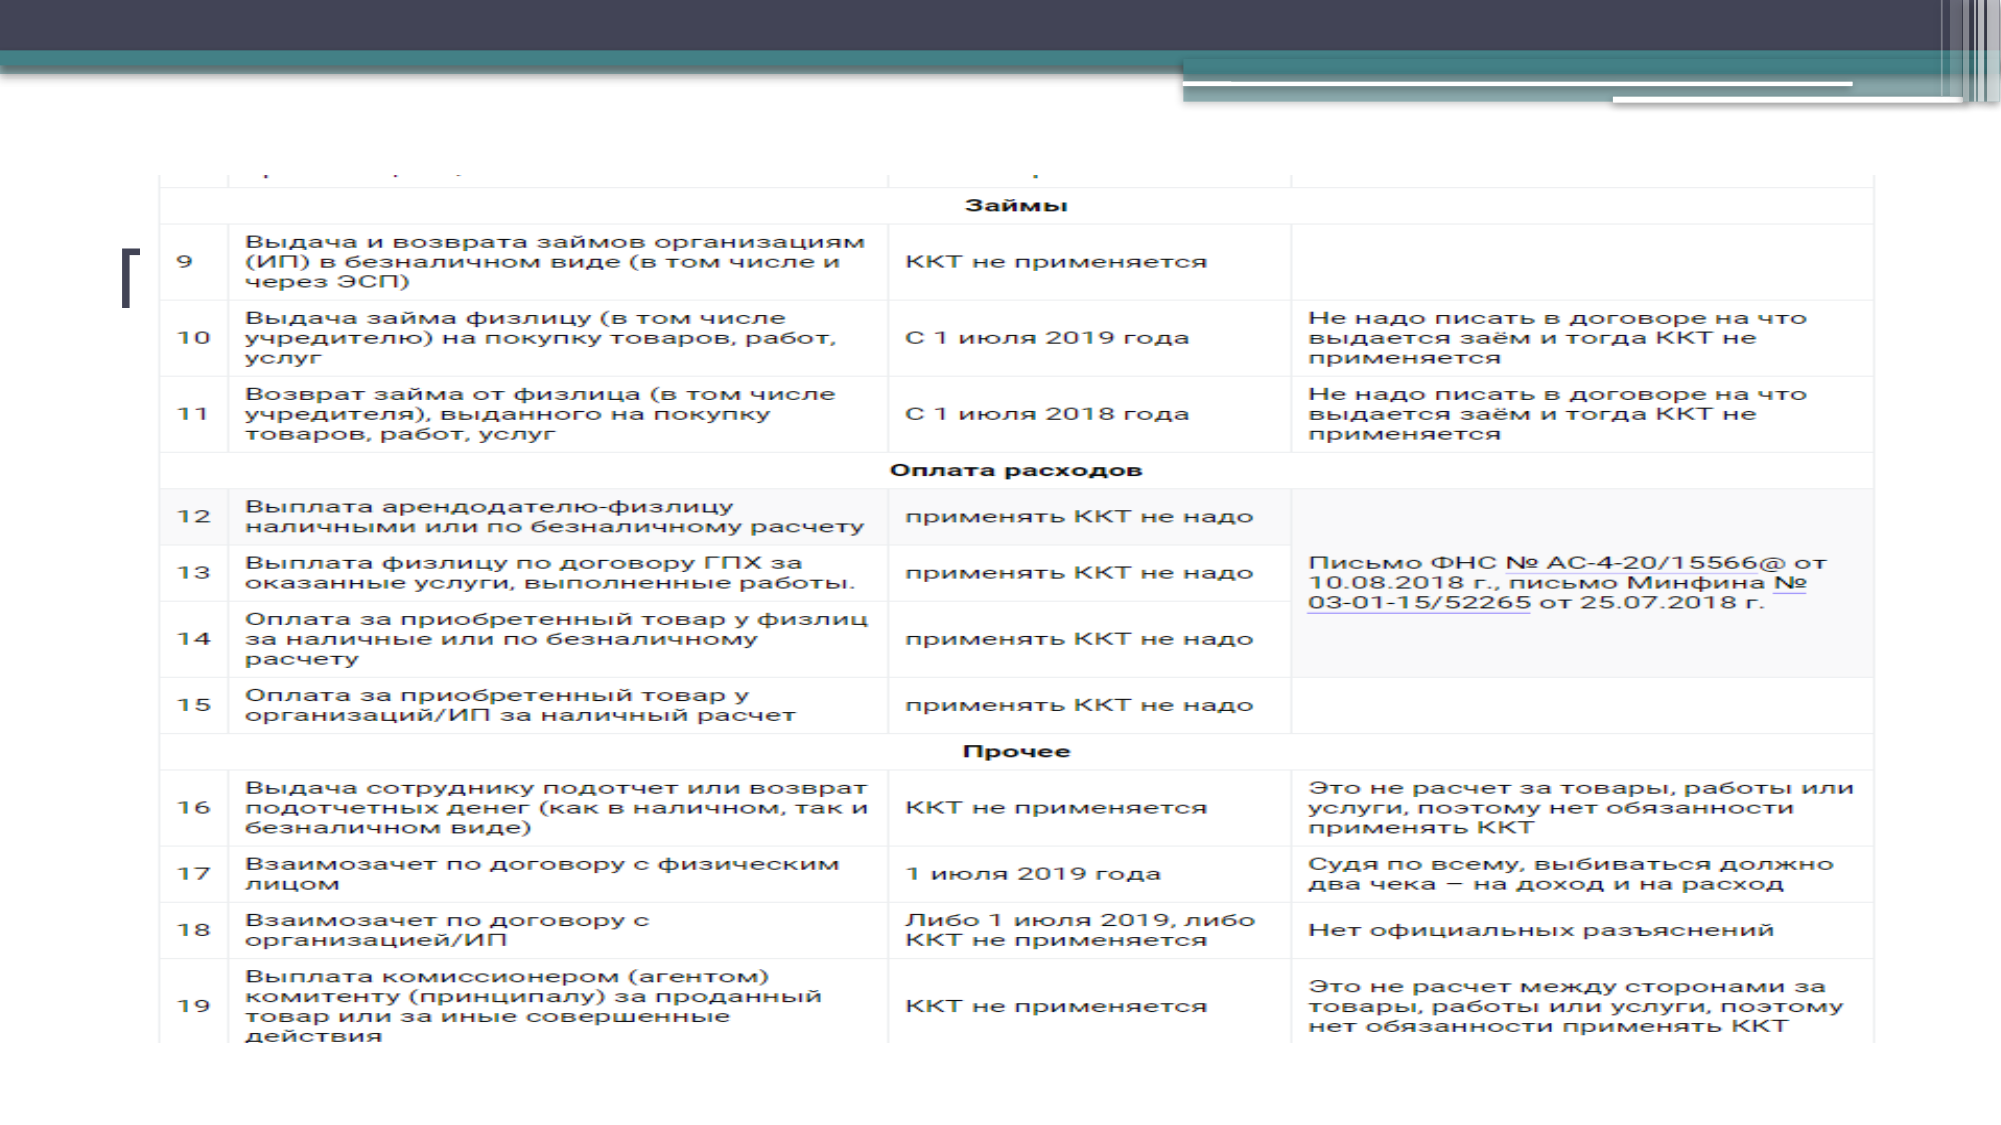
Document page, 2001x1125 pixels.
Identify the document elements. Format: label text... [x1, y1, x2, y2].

title Применение ККТ [99, 187, 134, 363]
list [140, 175, 1907, 1044]
